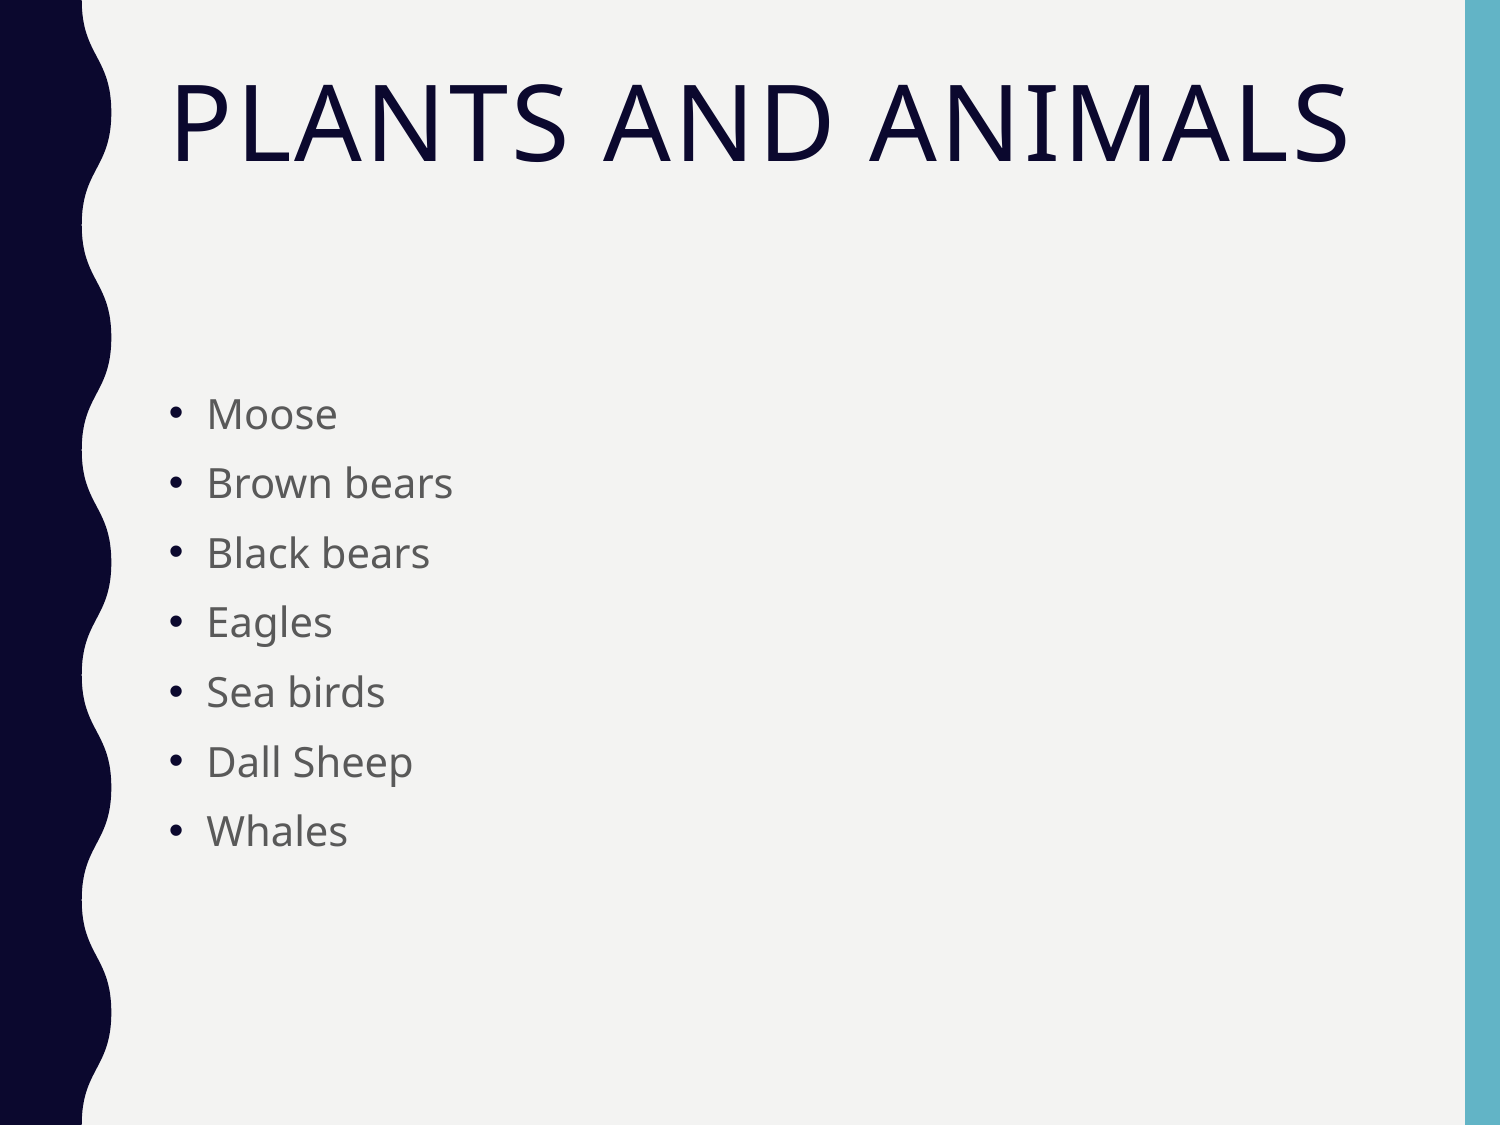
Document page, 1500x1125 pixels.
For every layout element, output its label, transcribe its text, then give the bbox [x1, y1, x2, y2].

list Moose Brown bears Black bears Eagles Sea birds Dall Sheep Whales [154, 375, 1407, 965]
title Plants and Animals [154, 62, 1407, 308]
